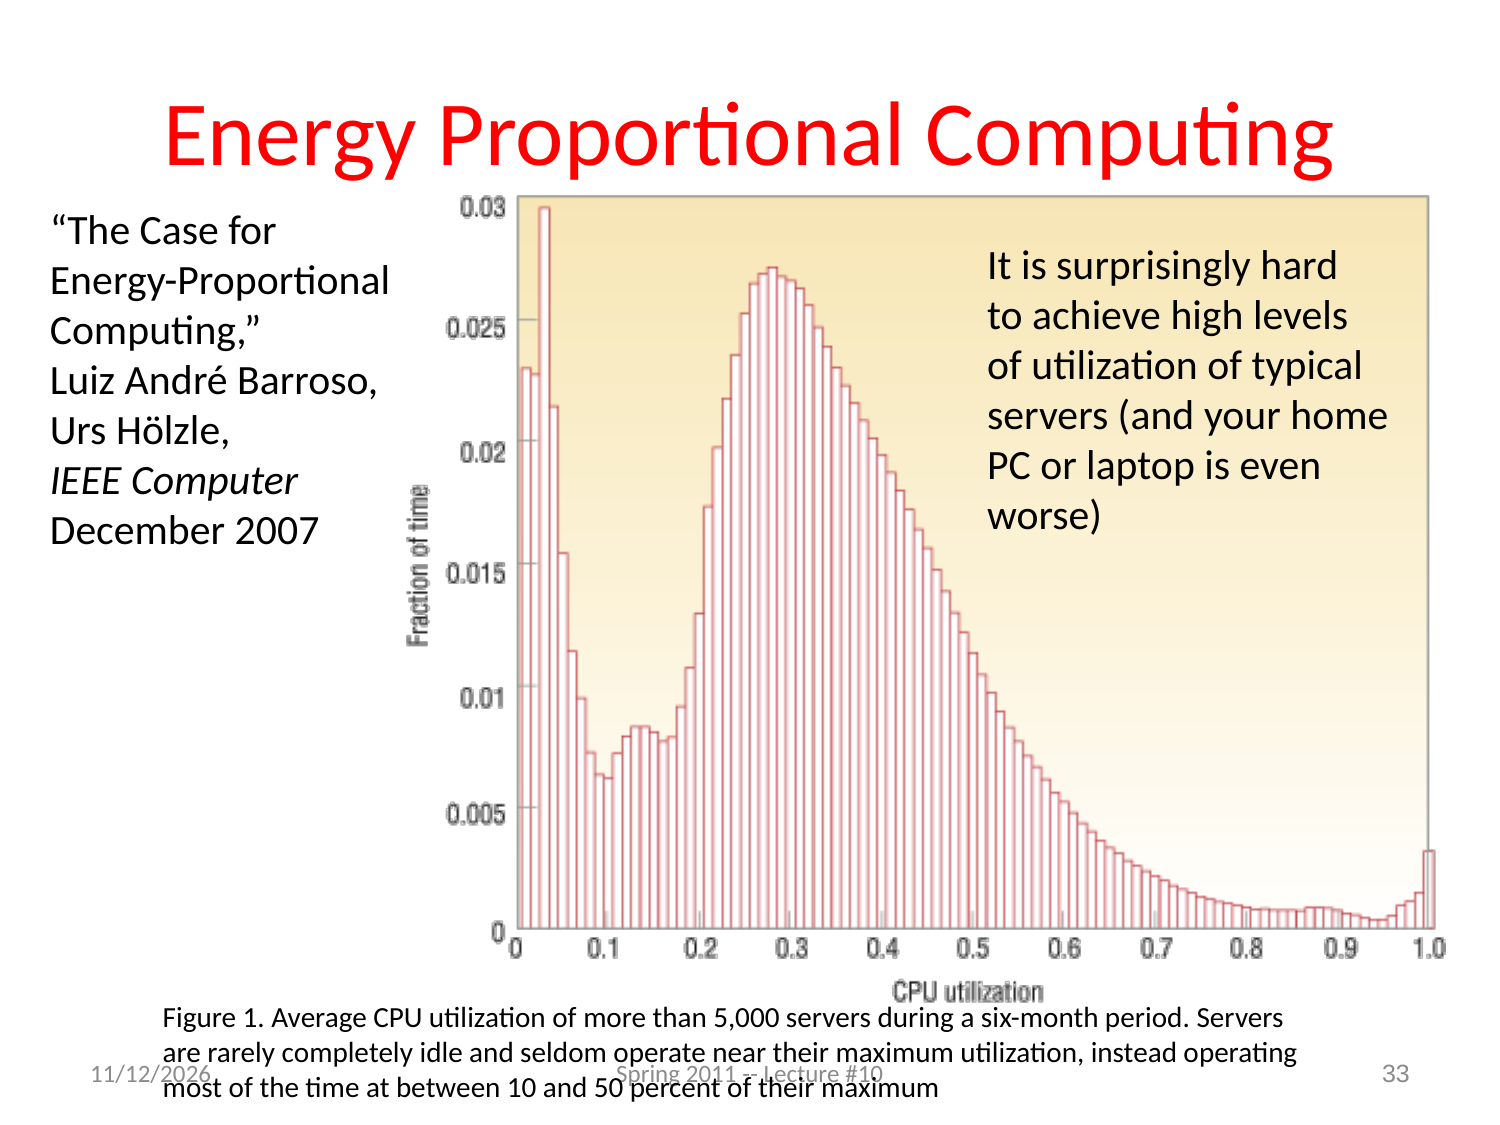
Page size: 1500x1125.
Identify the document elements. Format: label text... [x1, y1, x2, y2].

slide_number 33 [1320, 1042, 1425, 1103]
text_box “The Case for Energy-Proportional Computing,” Luiz André Barroso, Urs Hölzle, IEEE Computer December 2007 [35, 195, 399, 560]
footer Spring 2011 -- Lecture #10 [512, 1042, 988, 1103]
text_box Figure 1. Average CPU utilization of more than 5,000 servers during a six-month period. Servers are rarely completely idle and seldom operate near their maximum utilization, instead operating most of the time at between 10 and 50 percent of their maximum [147, 990, 1320, 1111]
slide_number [75, 1042, 425, 1103]
picture [403, 191, 1446, 1010]
title Energy Proportional Computing [75, 45, 1425, 195]
